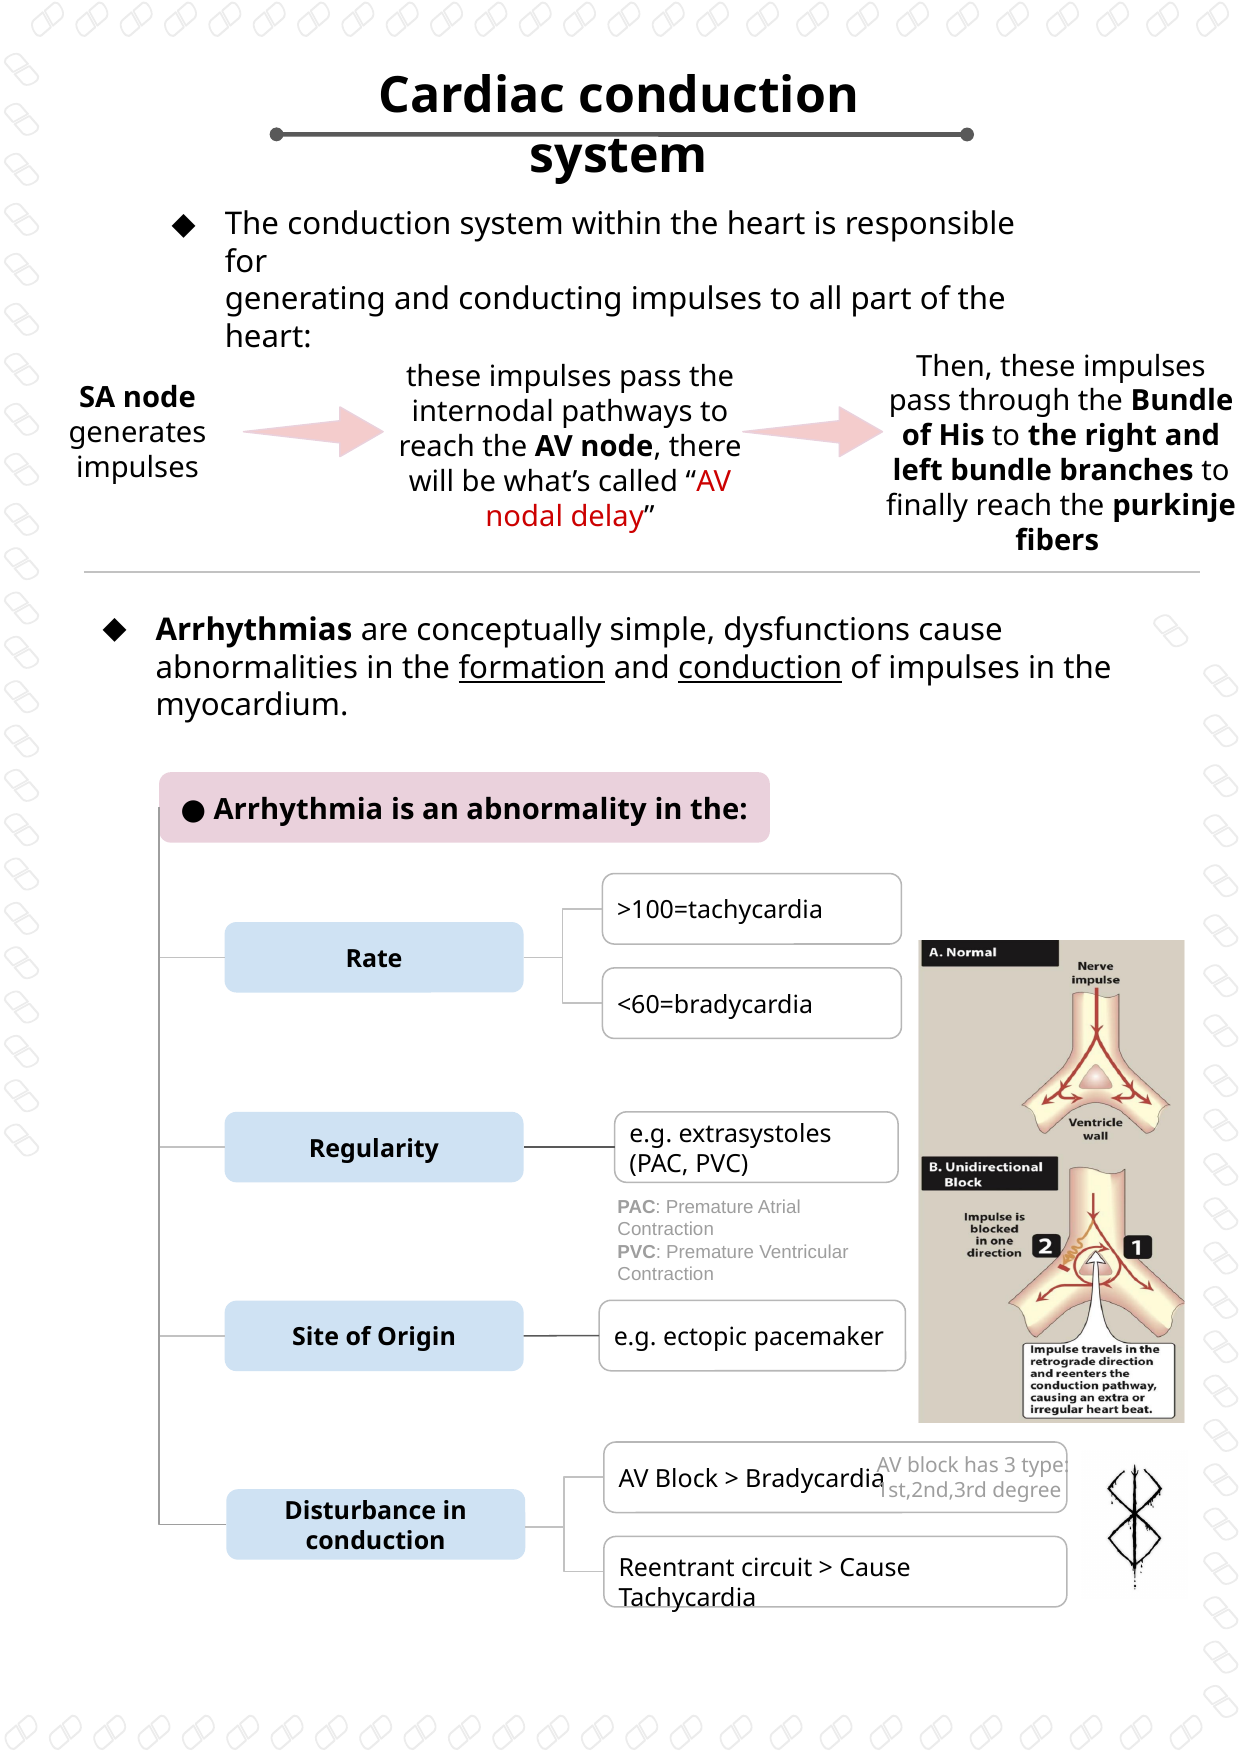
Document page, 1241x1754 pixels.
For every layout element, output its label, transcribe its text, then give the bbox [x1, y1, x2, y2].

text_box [357, 1715, 395, 1749]
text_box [1152, 614, 1190, 648]
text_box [383, 2, 421, 36]
text_box these impulses pass the internodal pathways to reach the AV node, there will be what’s called “AV nodal delay” [324, 342, 815, 548]
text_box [516, 2, 554, 36]
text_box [268, 1715, 306, 1749]
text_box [1202, 764, 1240, 798]
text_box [1044, 2, 1081, 36]
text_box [667, 1715, 705, 1749]
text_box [579, 1715, 616, 1749]
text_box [1202, 1014, 1240, 1048]
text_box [339, 2, 377, 36]
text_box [894, 2, 931, 36]
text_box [1202, 1551, 1240, 1585]
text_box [1202, 964, 1240, 998]
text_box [91, 1715, 129, 1749]
text_box Regularity [232, 1111, 524, 1183]
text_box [401, 1715, 439, 1749]
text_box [3, 302, 40, 336]
text_box [742, 423, 815, 441]
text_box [1202, 1241, 1240, 1275]
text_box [2, 1715, 40, 1749]
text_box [428, 2, 465, 36]
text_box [1017, 1715, 1055, 1749]
text_box Cardiac conduction system [284, 47, 954, 132]
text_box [3, 857, 40, 891]
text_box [3, 502, 40, 536]
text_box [29, 2, 66, 36]
text_box Site of Origin [232, 1300, 524, 1372]
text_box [3, 352, 40, 386]
text_box Disturbance in conduction [226, 1489, 519, 1560]
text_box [523, 957, 603, 1004]
text_box Reentrant circuit > Cause Tachycardia [603, 1536, 1067, 1607]
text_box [3, 52, 40, 86]
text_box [3, 990, 40, 1024]
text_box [1202, 1596, 1240, 1630]
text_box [524, 1526, 605, 1572]
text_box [472, 2, 510, 36]
text_box AV Block > Bradycardia [603, 1442, 861, 1513]
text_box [1202, 1152, 1240, 1186]
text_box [3, 813, 40, 846]
picture [917, 940, 1186, 1423]
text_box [135, 1715, 173, 1749]
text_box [817, 1715, 855, 1749]
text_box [3, 252, 40, 286]
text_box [844, 2, 881, 36]
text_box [524, 1476, 605, 1526]
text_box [1202, 1064, 1240, 1098]
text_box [179, 1715, 217, 1749]
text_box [3, 768, 40, 802]
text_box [446, 1715, 483, 1749]
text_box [224, 1715, 262, 1749]
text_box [605, 2, 643, 36]
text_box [744, 2, 781, 36]
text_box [1202, 1108, 1240, 1142]
text_box e.g. extrasystoles (PAC, PVC) [614, 1111, 899, 1183]
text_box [1117, 1715, 1155, 1749]
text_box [3, 547, 40, 581]
text_box The conduction system within the heart is responsible for generating and conducting impulses to all part of the heart: [134, 188, 1082, 369]
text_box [46, 1715, 84, 1749]
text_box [534, 1715, 572, 1749]
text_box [1202, 1418, 1240, 1452]
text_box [1167, 1715, 1205, 1749]
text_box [162, 2, 199, 36]
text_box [3, 635, 40, 669]
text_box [917, 1715, 955, 1749]
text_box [1202, 1684, 1240, 1718]
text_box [1202, 864, 1240, 898]
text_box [3, 202, 40, 236]
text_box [1202, 914, 1240, 948]
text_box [561, 2, 598, 36]
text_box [623, 1715, 661, 1749]
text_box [3, 1034, 40, 1068]
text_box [1202, 1640, 1240, 1674]
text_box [1202, 714, 1240, 748]
text_box <60=bradycardia [602, 967, 902, 1039]
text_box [158, 807, 227, 1525]
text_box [3, 901, 40, 935]
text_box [3, 680, 40, 714]
text_box Cardiac conduction system [284, 143, 954, 188]
text_box PAC: Premature Atrial Contraction PVC: Premature Ventricular Contraction [602, 1179, 870, 1300]
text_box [3, 1079, 40, 1113]
text_box ● Arrhythmia is an abnormality in the: [159, 772, 770, 843]
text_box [867, 1715, 905, 1749]
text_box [3, 946, 40, 979]
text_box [3, 152, 40, 186]
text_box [1194, 2, 1231, 36]
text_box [3, 1123, 40, 1157]
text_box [1202, 1374, 1240, 1408]
text_box e.g. ectopic pacemaker [599, 1300, 906, 1371]
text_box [794, 2, 831, 36]
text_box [1067, 1715, 1105, 1749]
text_box >100=tachycardia [602, 873, 902, 945]
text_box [717, 1715, 755, 1749]
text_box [313, 1715, 350, 1749]
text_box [117, 2, 155, 36]
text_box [3, 452, 40, 486]
picture [1080, 1449, 1188, 1600]
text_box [3, 102, 40, 136]
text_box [1144, 2, 1181, 36]
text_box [1202, 814, 1240, 848]
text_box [73, 2, 111, 36]
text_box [649, 2, 687, 36]
text_box SA node generates impulses [49, 363, 226, 499]
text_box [694, 2, 731, 36]
text_box Then, these impulses pass through the Bundle of His to the right and left bundle branches to finally reach the purkinje fibers [815, 331, 1241, 572]
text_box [1202, 1463, 1240, 1497]
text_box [206, 2, 244, 36]
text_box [523, 908, 603, 956]
text_box Rate [232, 922, 518, 993]
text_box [3, 591, 40, 625]
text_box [1202, 1197, 1240, 1231]
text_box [1202, 664, 1240, 698]
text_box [994, 2, 1031, 36]
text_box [767, 1715, 805, 1749]
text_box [250, 2, 288, 36]
text_box [243, 422, 324, 442]
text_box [3, 402, 40, 436]
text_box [490, 1715, 528, 1749]
text_box Arrhythmias are conceptually simple, dysfunctions cause abnormalities in the formation and conduction of impulses in the myocardium. [65, 594, 1218, 737]
text_box AV block has 3 type: 1st,2nd,3rd degree [861, 1436, 1161, 1517]
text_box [1202, 1507, 1240, 1541]
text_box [1094, 2, 1131, 36]
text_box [295, 2, 332, 36]
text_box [1202, 1330, 1240, 1364]
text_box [3, 724, 40, 758]
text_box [1202, 1285, 1240, 1319]
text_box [967, 1715, 1005, 1749]
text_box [944, 2, 981, 36]
